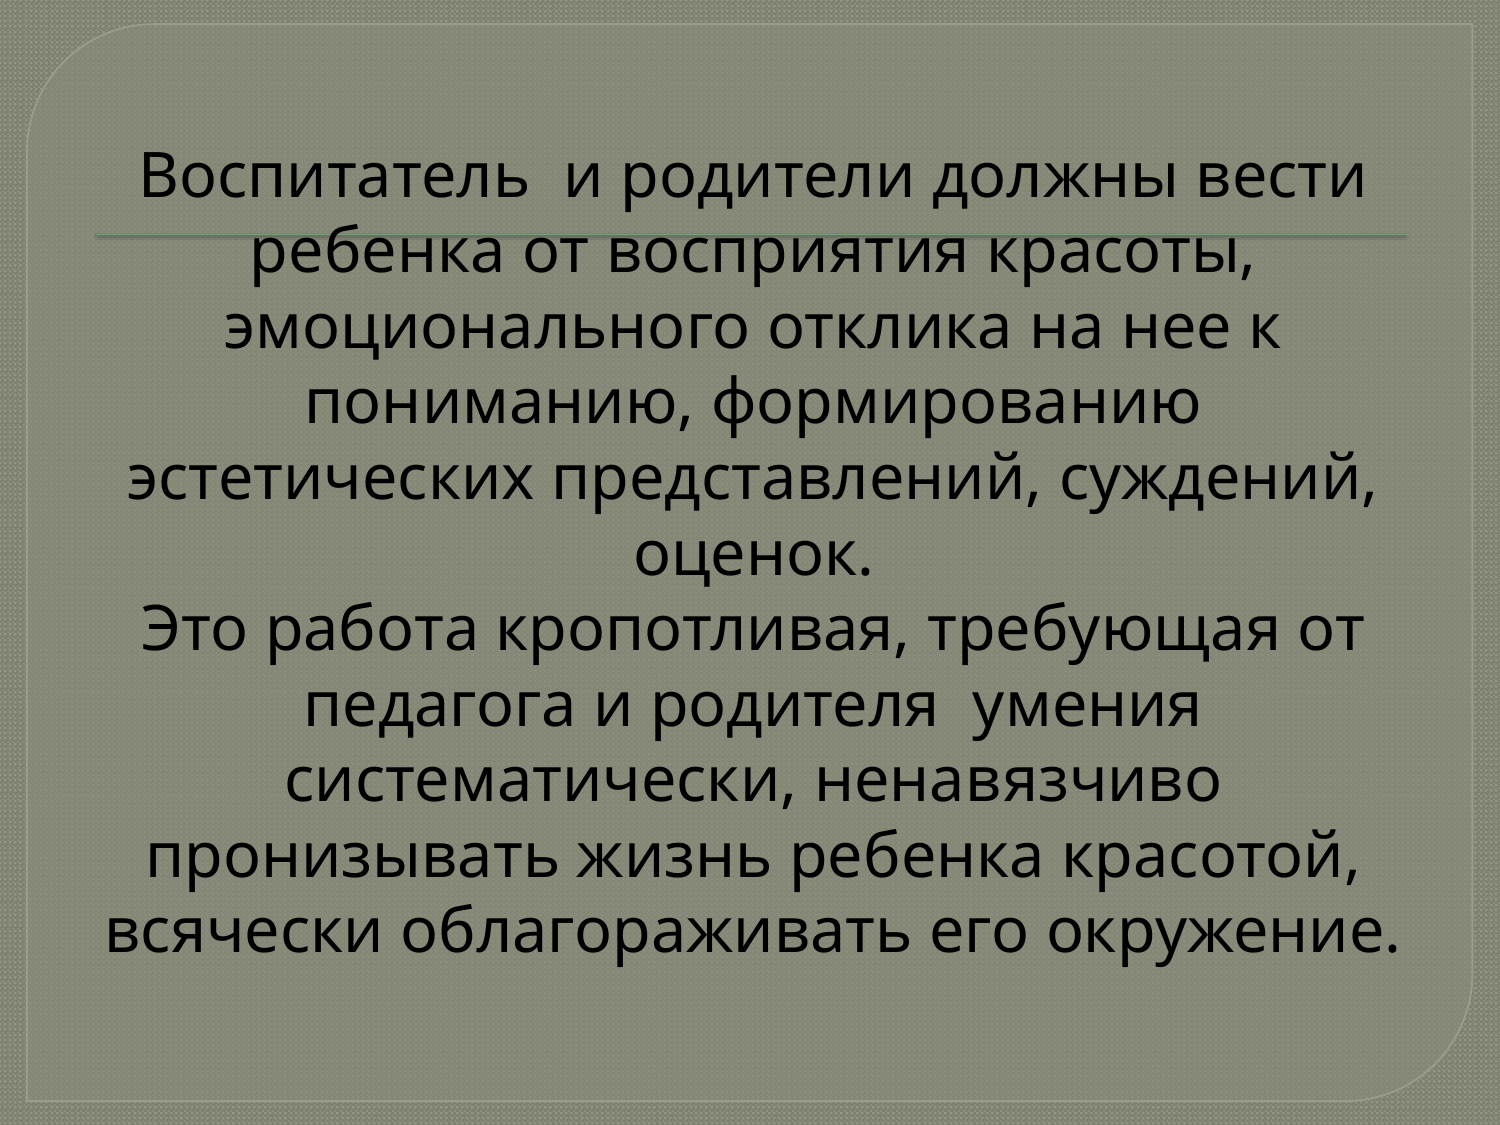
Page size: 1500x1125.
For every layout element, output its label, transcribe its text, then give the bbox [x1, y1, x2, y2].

title Воспитатель и родители должны вести ребенка от восприятия красоты, эмоционального отклика на нее к пониманию, формированию эстетических представлений, суждений, оценок. Это работа кропотливая, требующая от педагога и родителя умения систематически, ненавязчиво пронизывать жизнь ребенка красотой, всячески облагораживать его окружение. [75, 41, 1425, 973]
